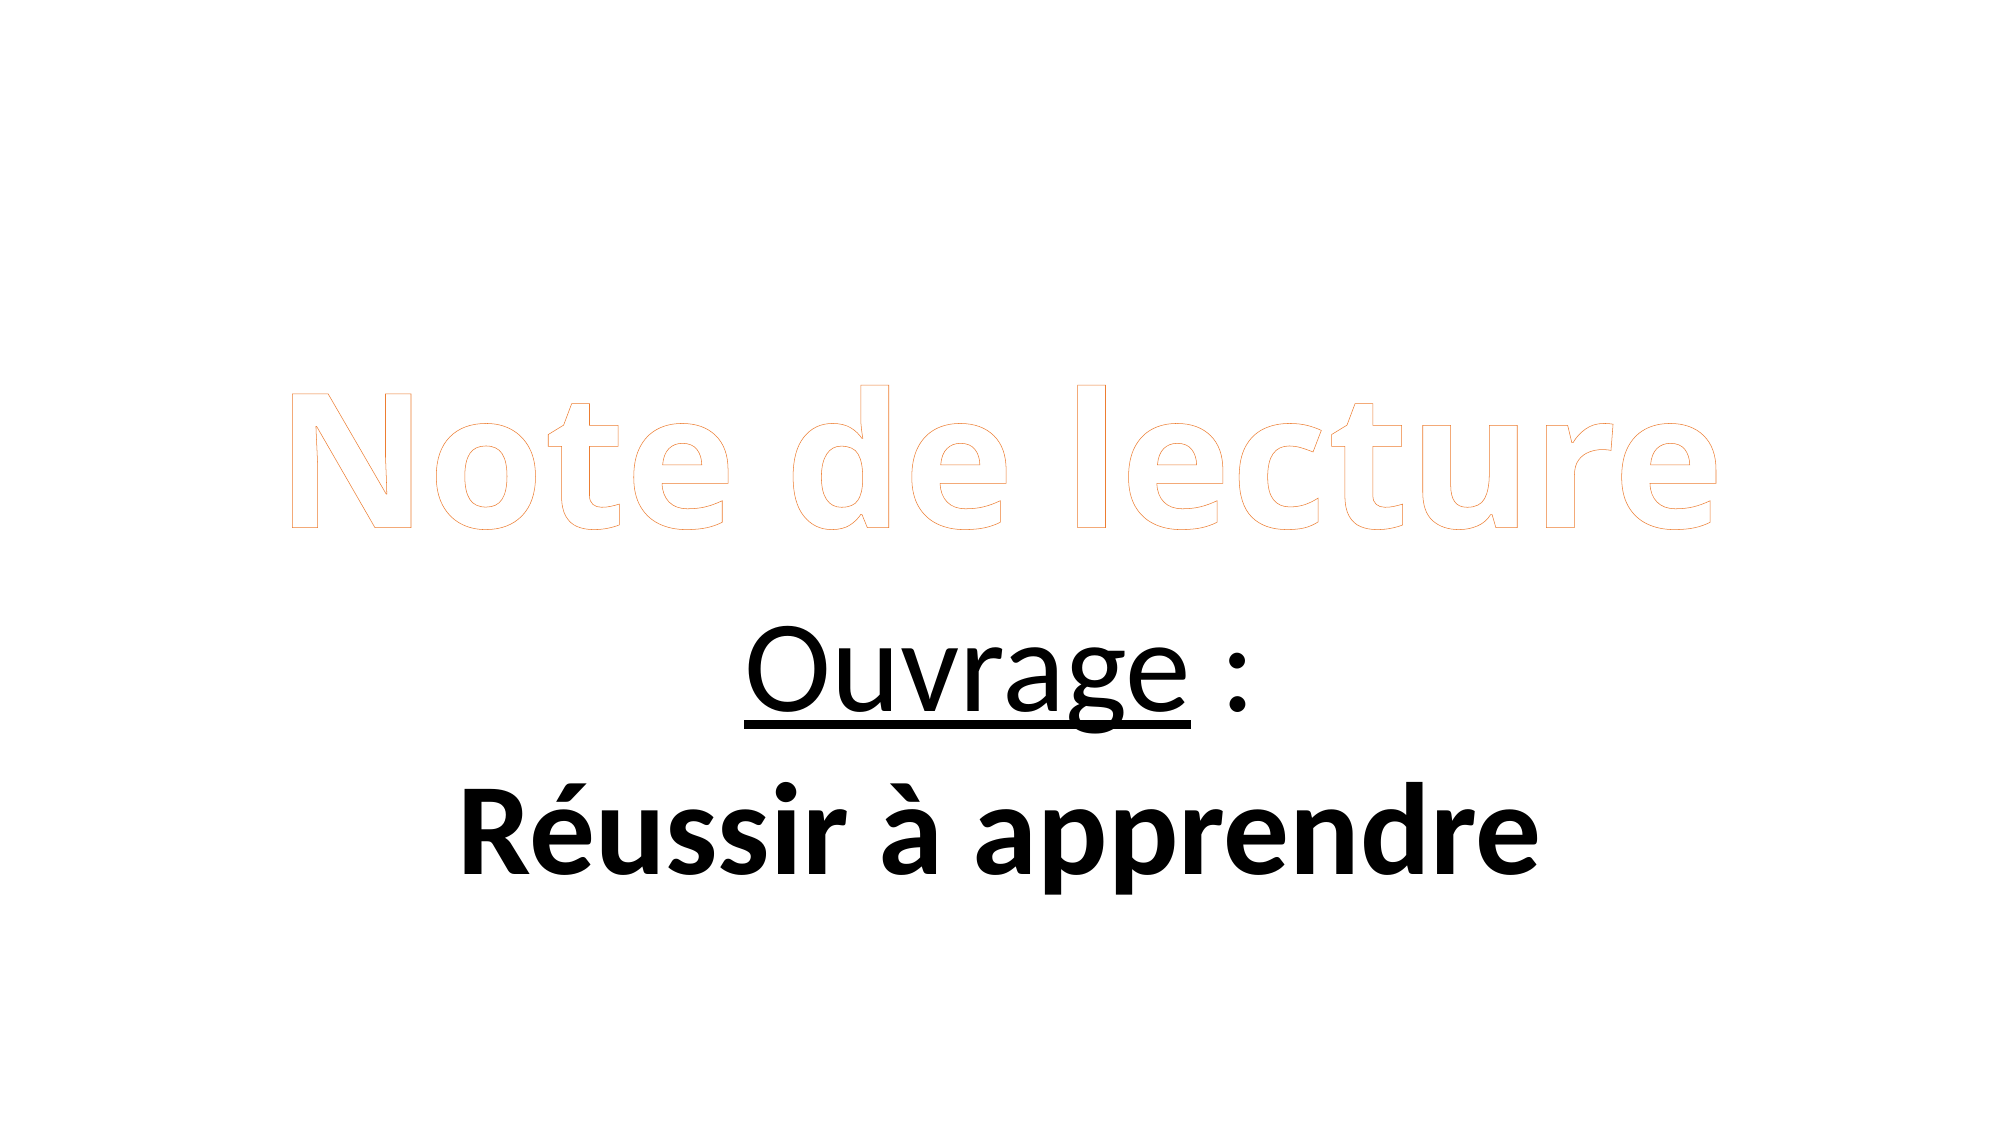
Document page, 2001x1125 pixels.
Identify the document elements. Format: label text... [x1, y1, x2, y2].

title Note de lecture [249, 184, 1750, 576]
subtitle Ouvrage : Réussir à apprendre [249, 590, 1750, 863]
